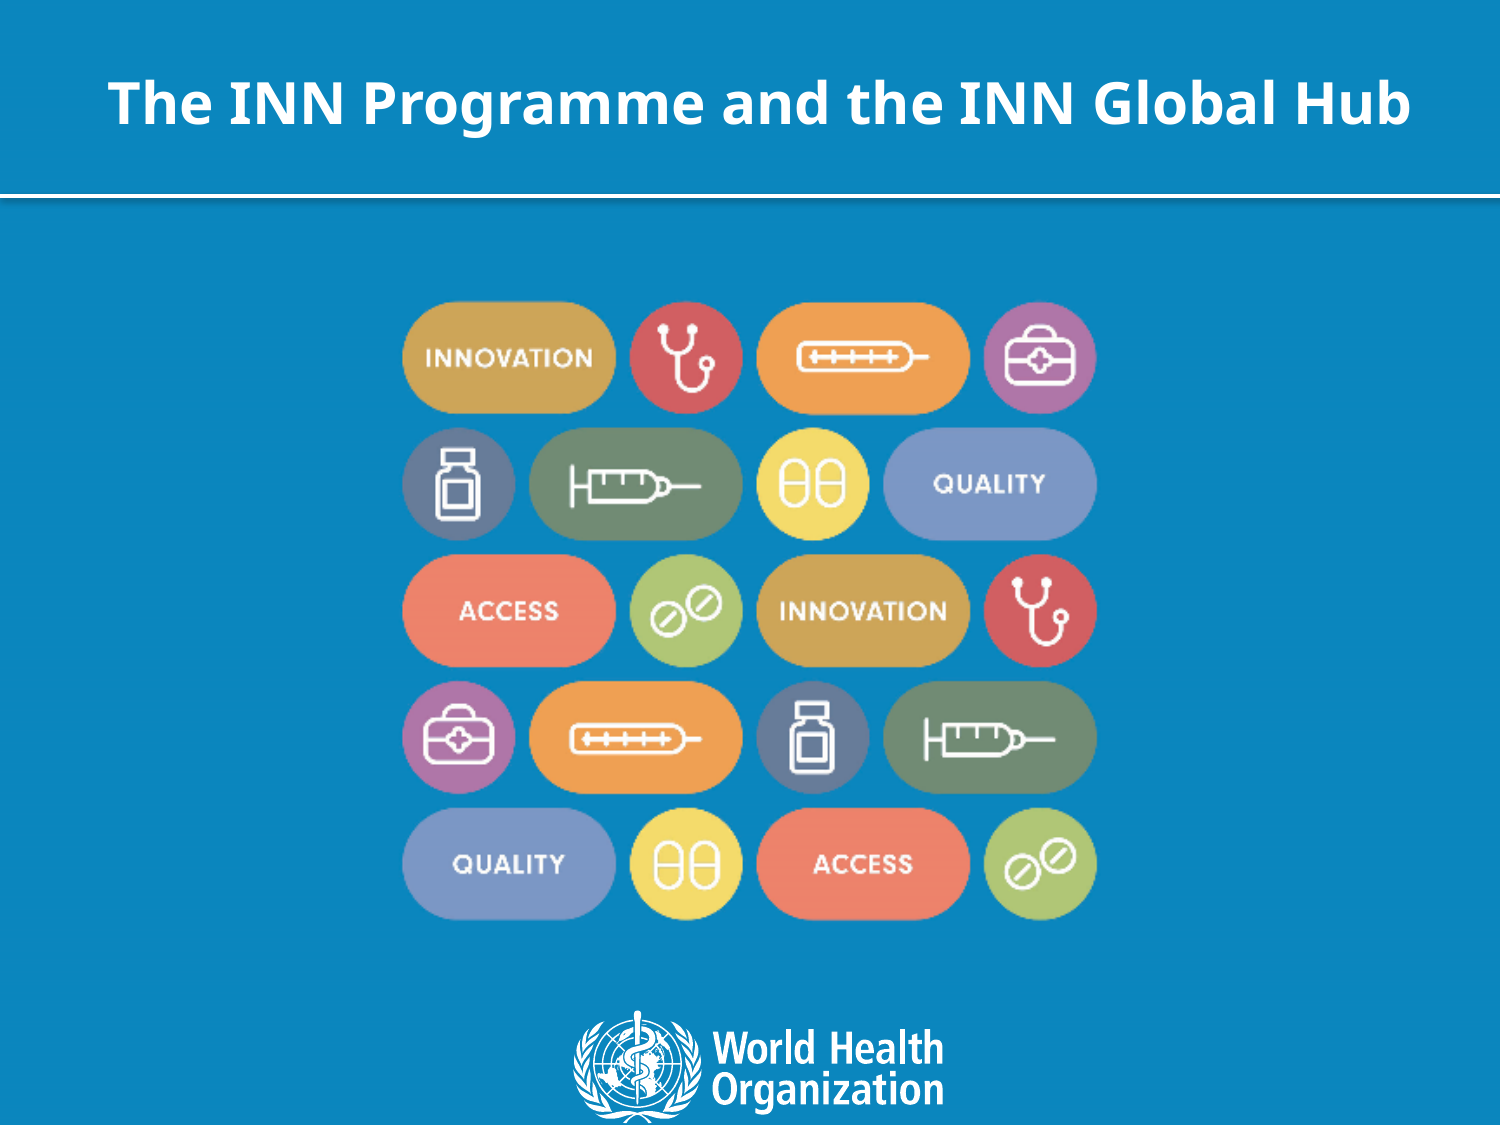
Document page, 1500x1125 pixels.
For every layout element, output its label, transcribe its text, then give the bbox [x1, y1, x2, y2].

picture [984, 808, 1097, 920]
picture [529, 681, 743, 794]
picture [756, 554, 970, 667]
picture [402, 808, 616, 920]
picture [403, 681, 515, 794]
picture [757, 428, 869, 541]
picture [757, 680, 870, 794]
picture [983, 300, 1097, 415]
picture [884, 428, 1097, 541]
title The INN Programme and the INN Global Hub [0, 0, 1500, 202]
picture [884, 681, 1097, 794]
picture [529, 428, 742, 541]
picture [756, 808, 970, 921]
picture [630, 808, 743, 921]
picture [403, 554, 616, 667]
picture [403, 301, 616, 414]
picture [630, 554, 743, 668]
picture [630, 301, 742, 414]
picture [757, 301, 970, 415]
picture [403, 428, 515, 540]
picture [984, 554, 1097, 667]
